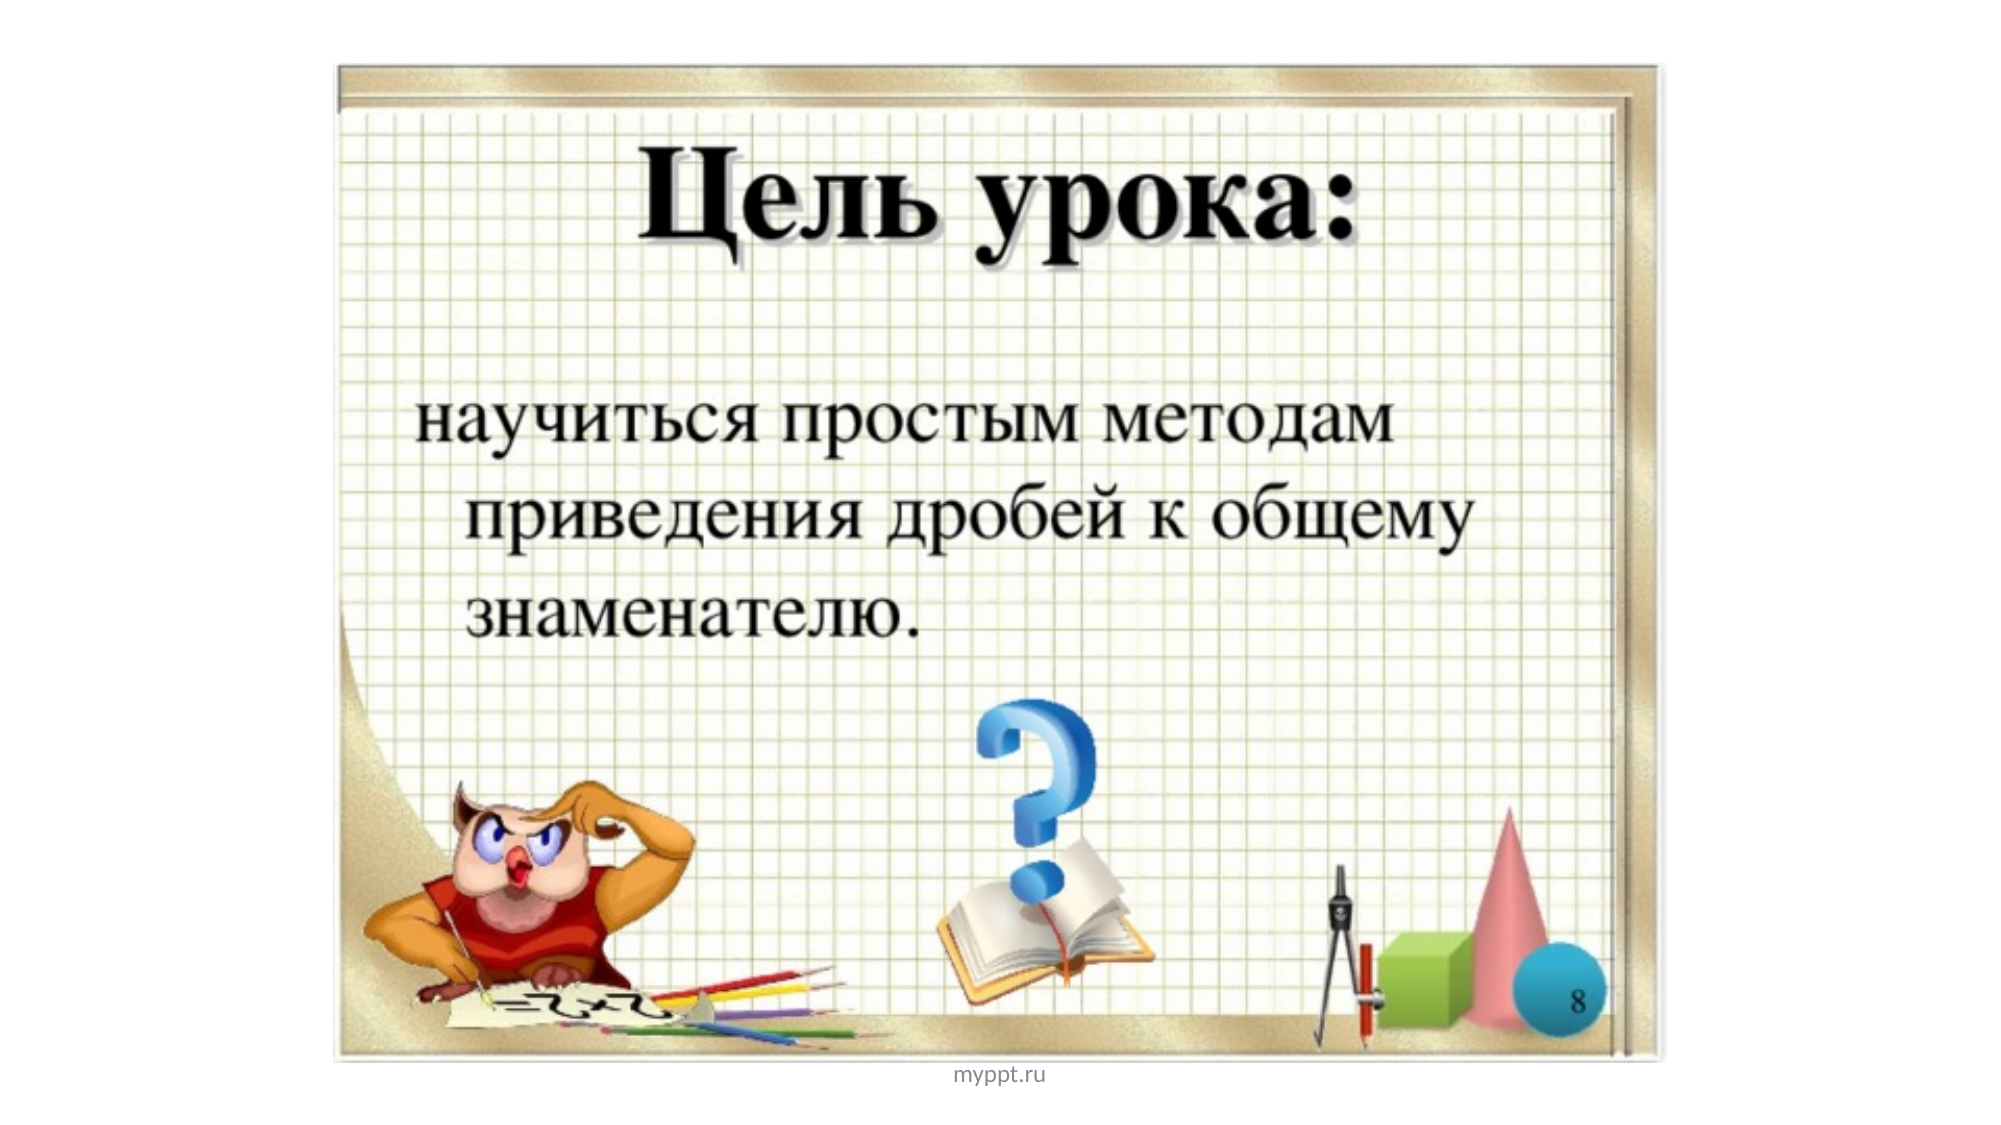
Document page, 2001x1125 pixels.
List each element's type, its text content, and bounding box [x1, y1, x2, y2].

picture [333, 62, 1667, 1063]
footer myppt.ru [662, 1063, 1338, 1103]
